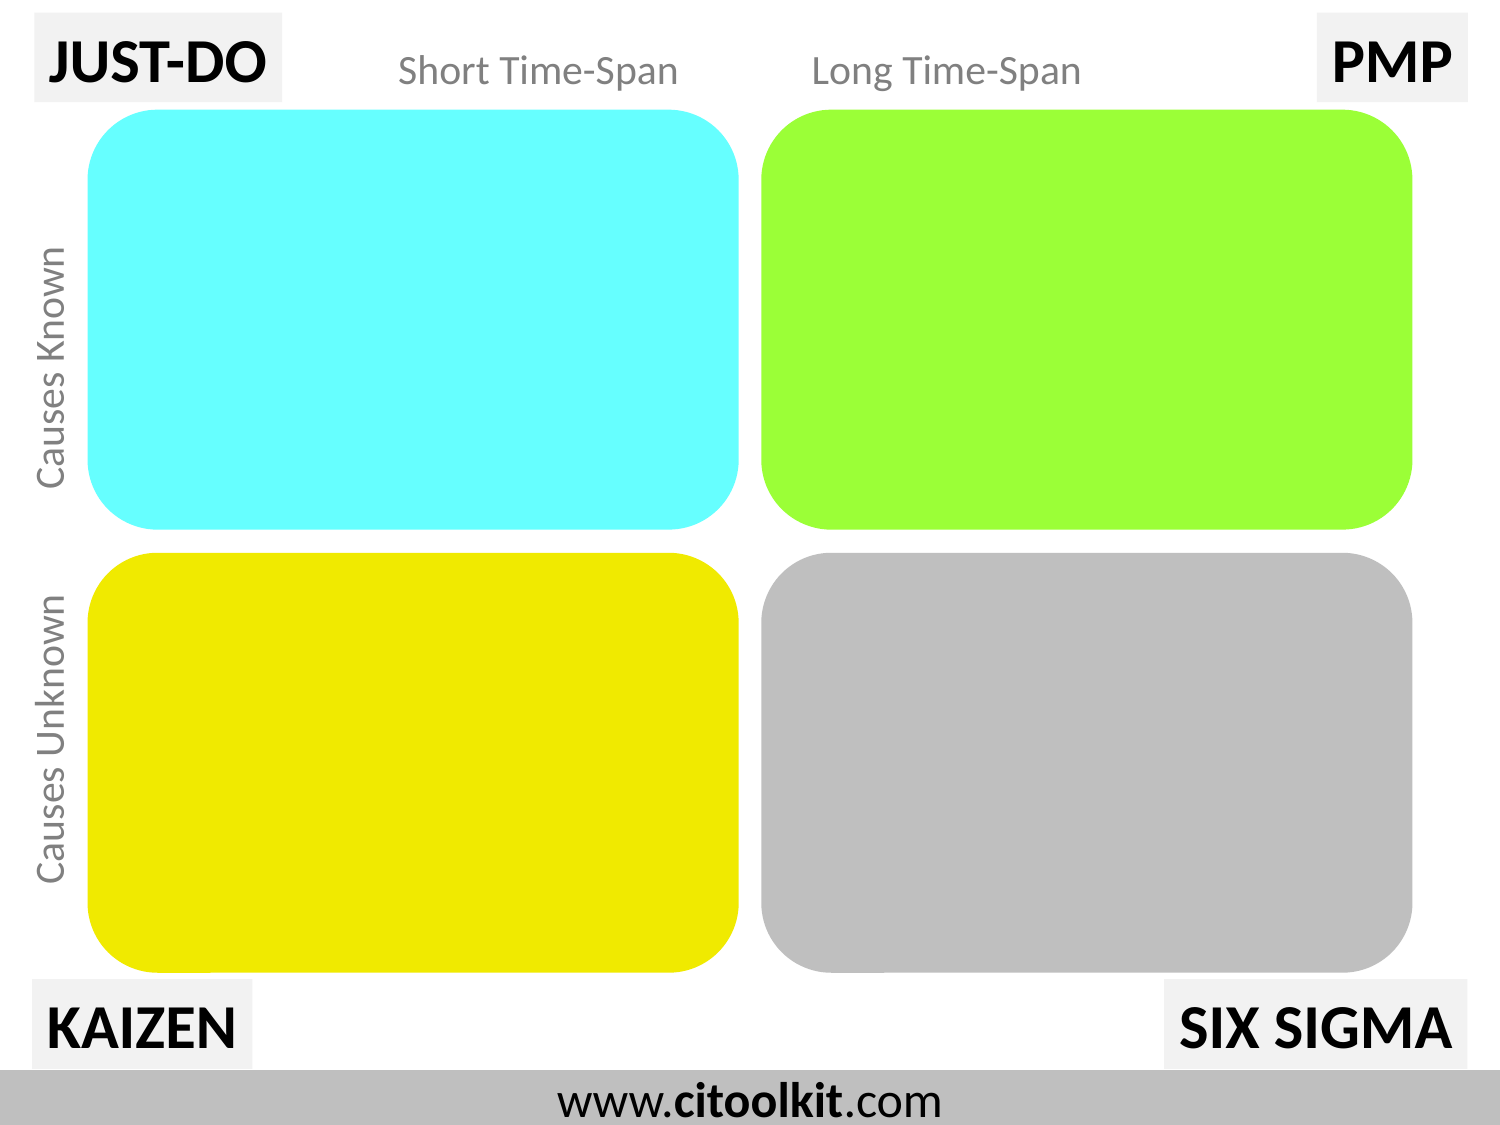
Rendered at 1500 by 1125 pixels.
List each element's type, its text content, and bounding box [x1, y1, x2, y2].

text_box [85, 107, 741, 532]
text_box Short Time-Span Long Time-Span [383, 35, 1117, 100]
text_box [85, 550, 741, 975]
text_box [759, 107, 1415, 532]
text_box Causes Unknown Causes Known [14, 183, 80, 900]
text_box PMP [1316, 12, 1468, 103]
text_box SIX SIGMA [1164, 979, 1468, 1069]
text_box JUST-DO [34, 12, 283, 103]
text_box www.citoolkit.com [0, 1068, 1500, 1125]
text_box [759, 550, 1415, 975]
text_box KAIZEN [32, 979, 253, 1069]
